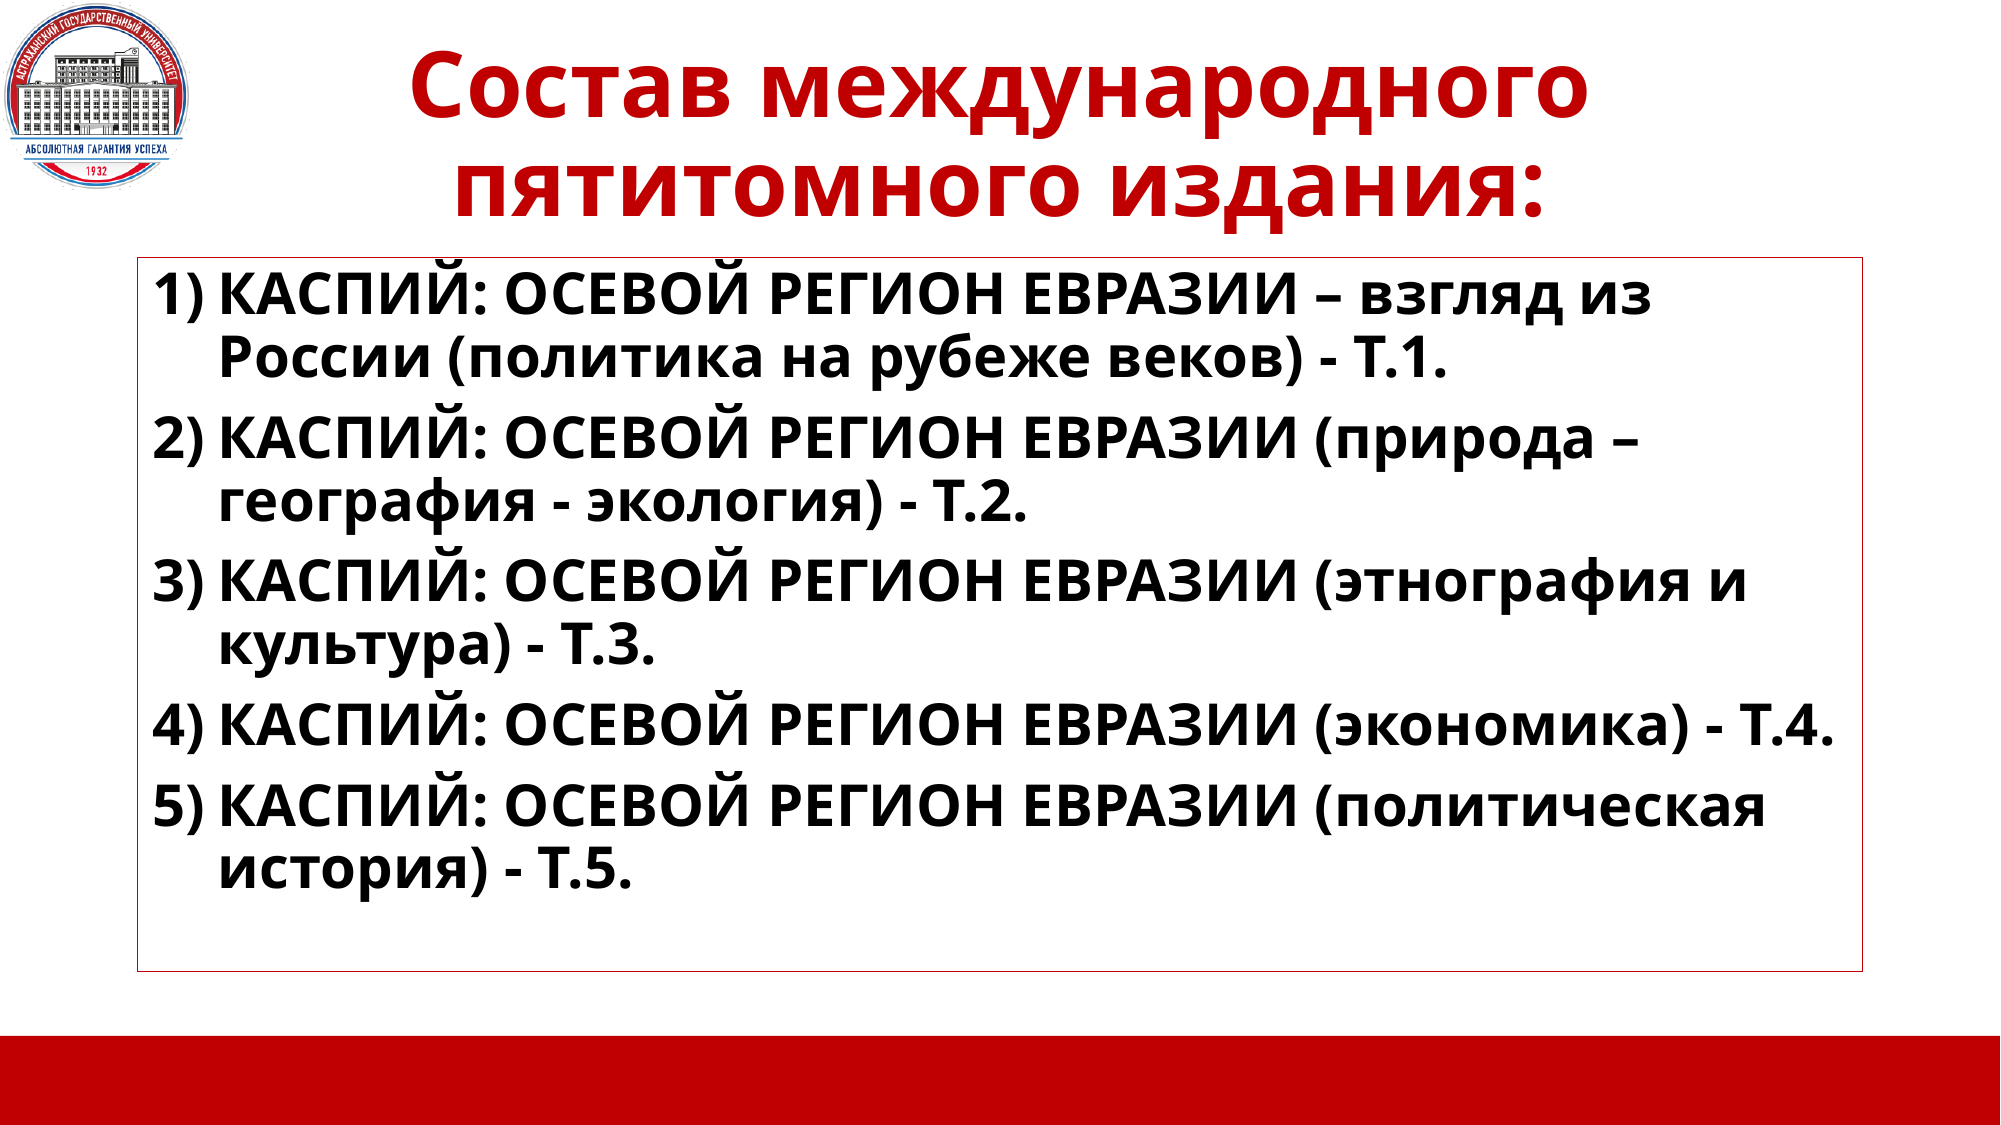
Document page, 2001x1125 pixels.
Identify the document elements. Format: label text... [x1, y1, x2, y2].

list КАСПИЙ: ОСЕВОЙ РЕГИОН ЕВРАЗИИ – взгляд из России (политика на рубеже веков) - Т.1. КАСПИЙ: ОСЕВОЙ РЕГИОН ЕВРАЗИИ (природа – география - экология) - Т.2. КАСПИЙ: ОСЕВОЙ РЕГИОН ЕВРАЗИИ (этнография и культура) - Т.3. КАСПИЙ: ОСЕВОЙ РЕГИОН ЕВРАЗИИ (экономика) - Т.4. КАСПИЙ: ОСЕВОЙ РЕГИОН ЕВРАЗИИ (политическая история) - Т.5. [137, 257, 1863, 972]
picture [0, 0, 193, 193]
title Состав международного пятитомного издания: [137, 28, 1863, 247]
text_box [0, 1035, 2000, 1125]
